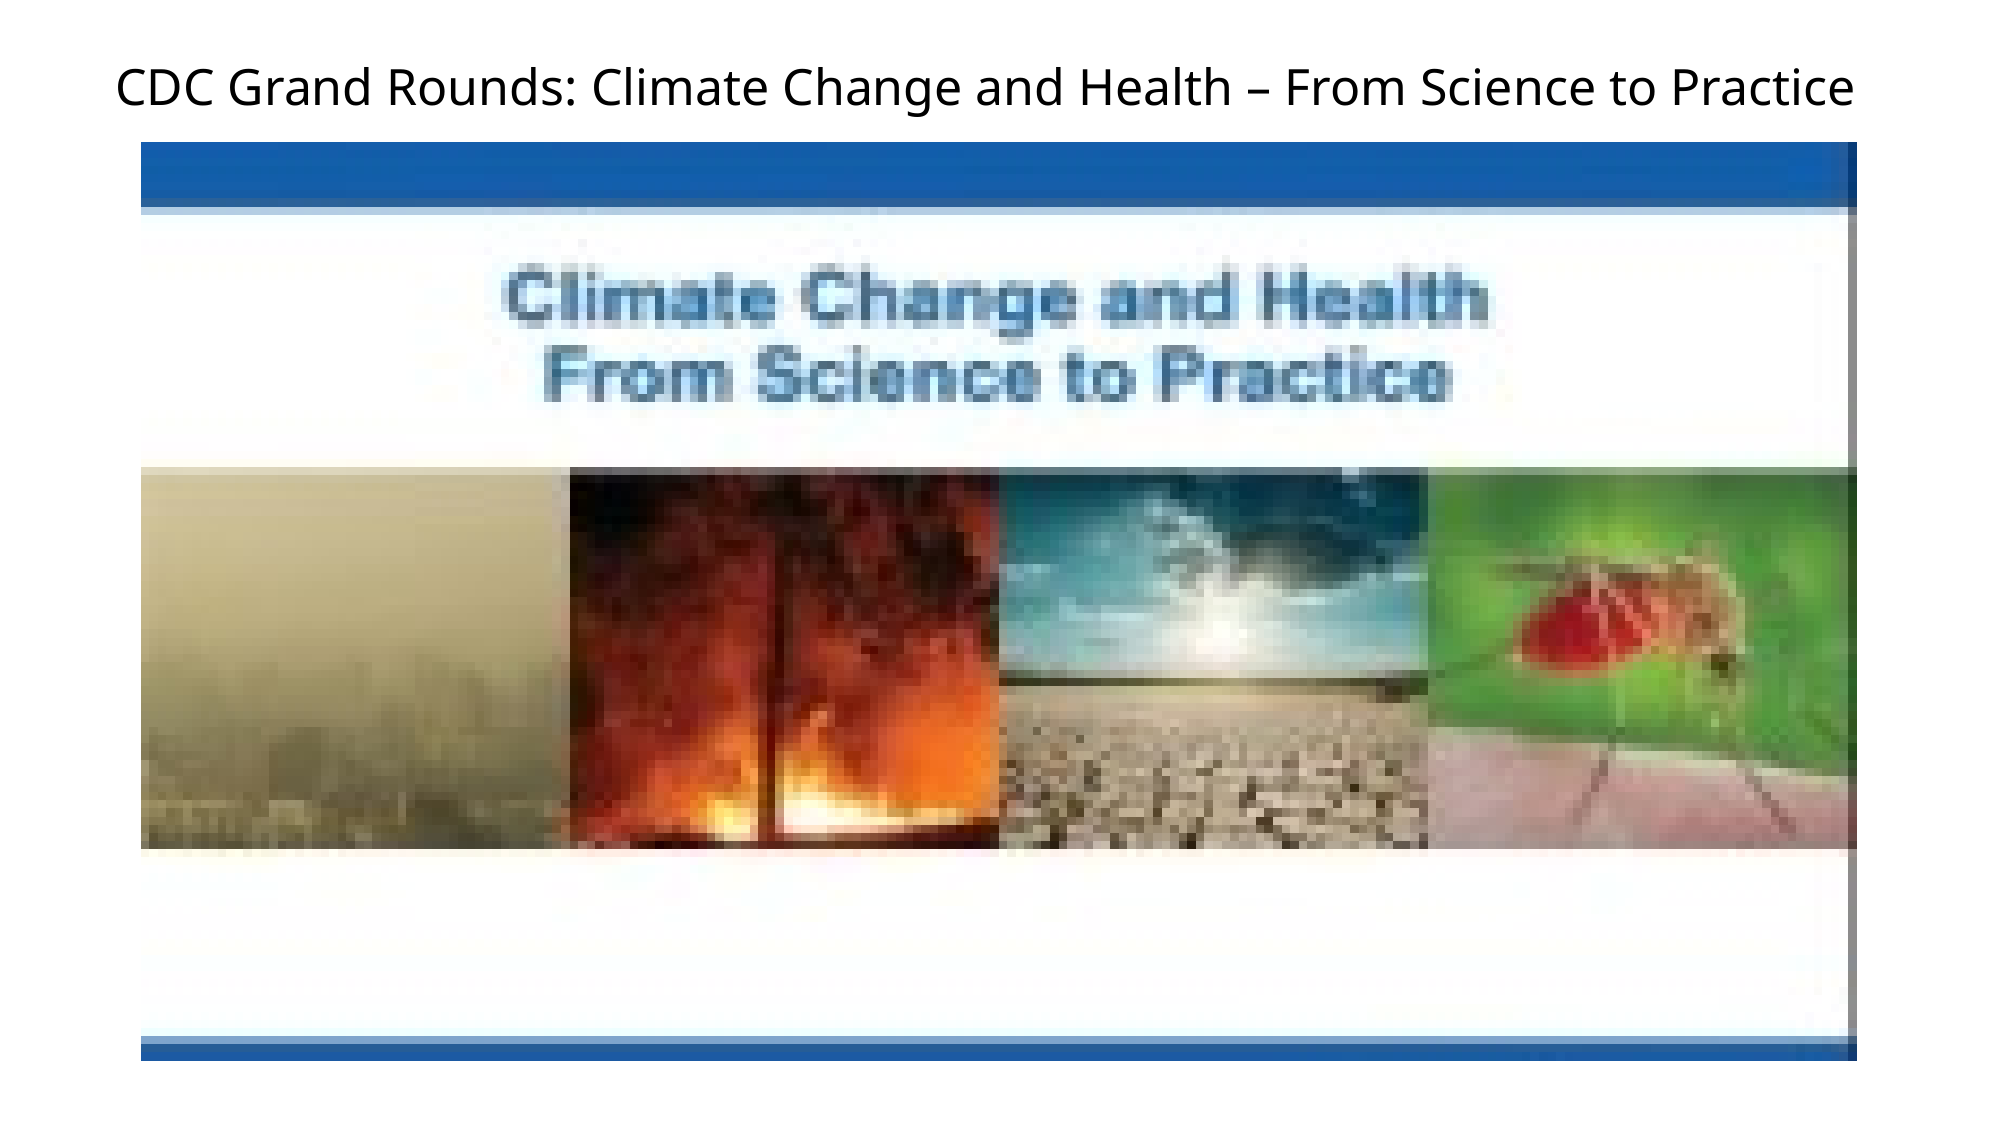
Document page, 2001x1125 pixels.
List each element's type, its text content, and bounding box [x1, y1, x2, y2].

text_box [140, 142, 1858, 1062]
text_box CDC Grand Rounds: Climate Change and Health – From Science to Practice [31, 48, 1941, 123]
